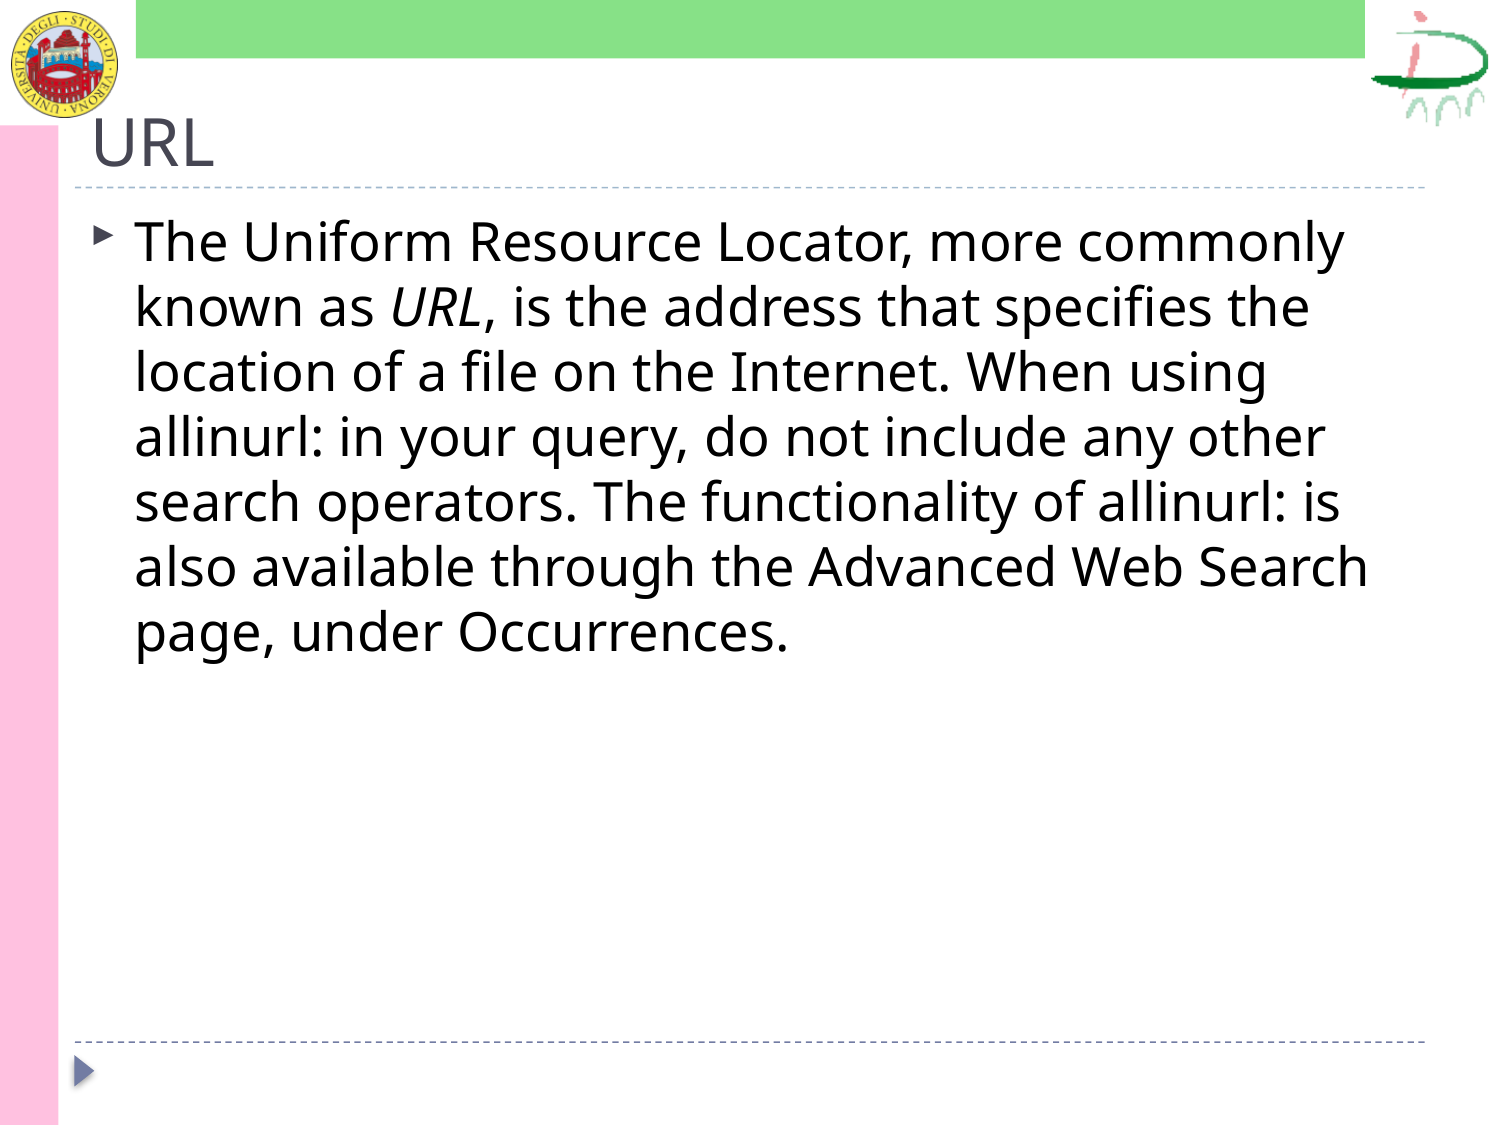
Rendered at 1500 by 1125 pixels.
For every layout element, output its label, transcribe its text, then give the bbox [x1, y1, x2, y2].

picture [11, 11, 118, 118]
picture [1371, 11, 1489, 129]
title URL [74, 81, 1426, 188]
list The Uniform Resource Locator, more commonly known as URL, is the address that specifies the location of a file on the Internet. When using allinurl: in your query, do not include any other search operators. The functionality of allinurl: is also available through the Advanced Web Search page, under Occurrences. [74, 199, 1426, 1011]
